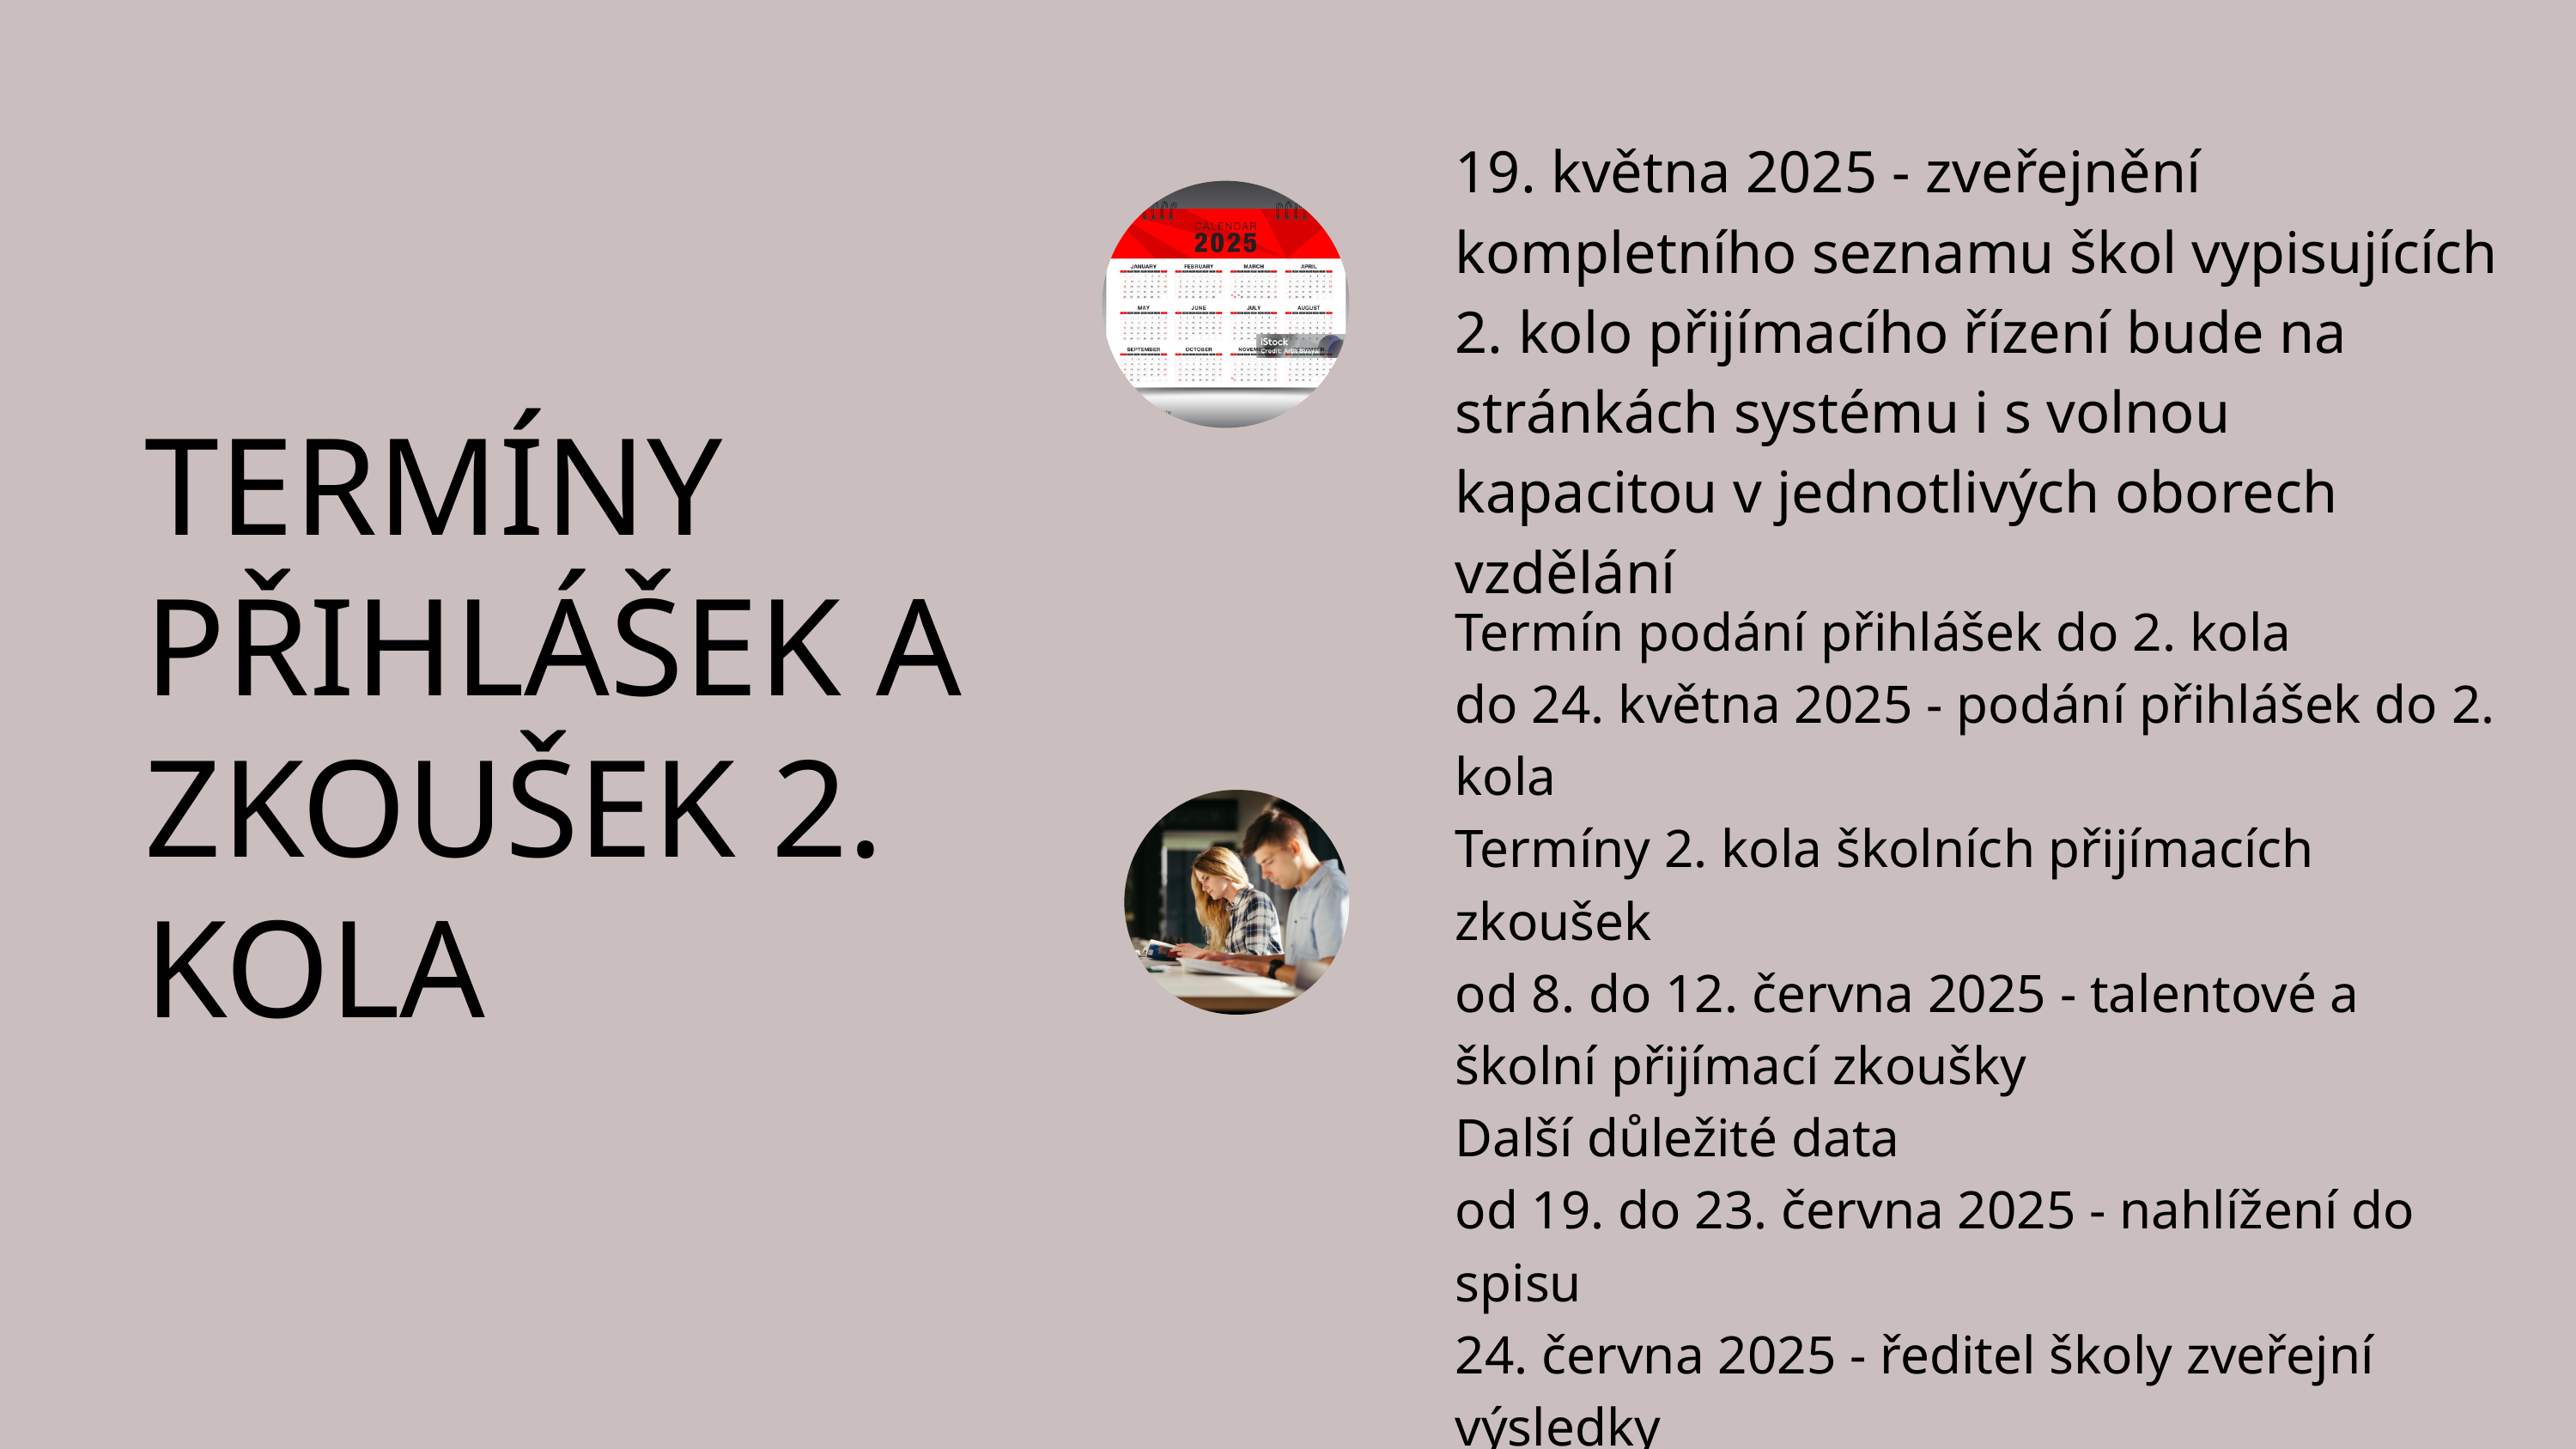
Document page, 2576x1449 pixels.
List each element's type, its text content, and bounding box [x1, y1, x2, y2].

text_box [1102, 180, 1350, 428]
text_box Termín podání přihlášek do 2. kola do 24. května 2025 - podání přihlášek do 2. kola Termíny 2. kola školních přijímacích zkoušek od 8. do 12. června 2025 - talentové a školní přijímací zkoušky Další důležité data od 19. do 23. června 2025 - nahlížení do spisu 24. června 2025 - ředitel školy zveřejní výsledky [1455, 589, 2504, 1449]
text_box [1124, 789, 1350, 1016]
text_box 19. května 2025 - zveřejnění kompletního seznamu škol vypisujících 2. kolo přijímacího řízení bude na stránkách systému i s volnou kapacitou v jednotlivých oborech vzdělání [1455, 124, 2504, 589]
text_box TERMÍNY PŘIHLÁŠEK A ZKOUŠEK 2. KOLA [144, 401, 1061, 1046]
